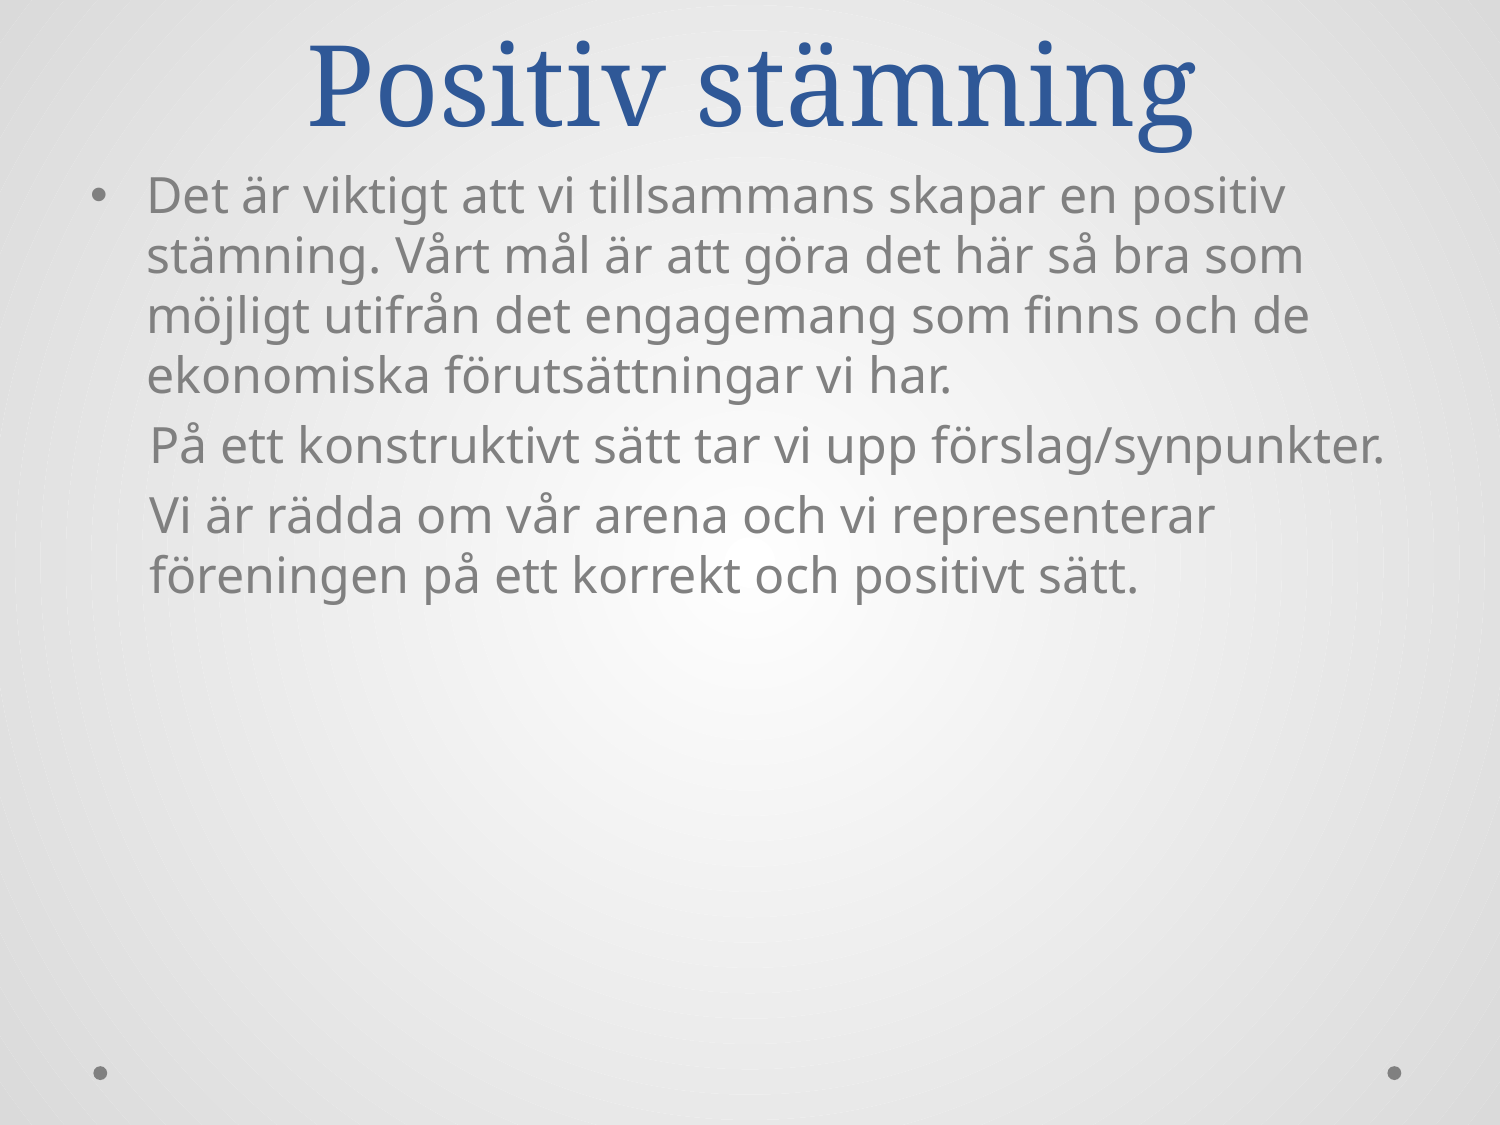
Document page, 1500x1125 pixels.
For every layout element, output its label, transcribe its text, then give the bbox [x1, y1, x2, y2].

list Det är viktigt att vi tillsammans skapar en positiv stämning. Vårt mål är att göra det här så bra som möjligt utifrån det engagemang som finns och de ekonomiska förutsättningar vi har. På ett konstruktivt sätt tar vi upp förslag/synpunkter. Vi är rädda om vår arena och vi representerar föreningen på ett korrekt och positivt sätt. [75, 156, 1425, 1005]
title Positiv stämning [76, 0, 1427, 157]
